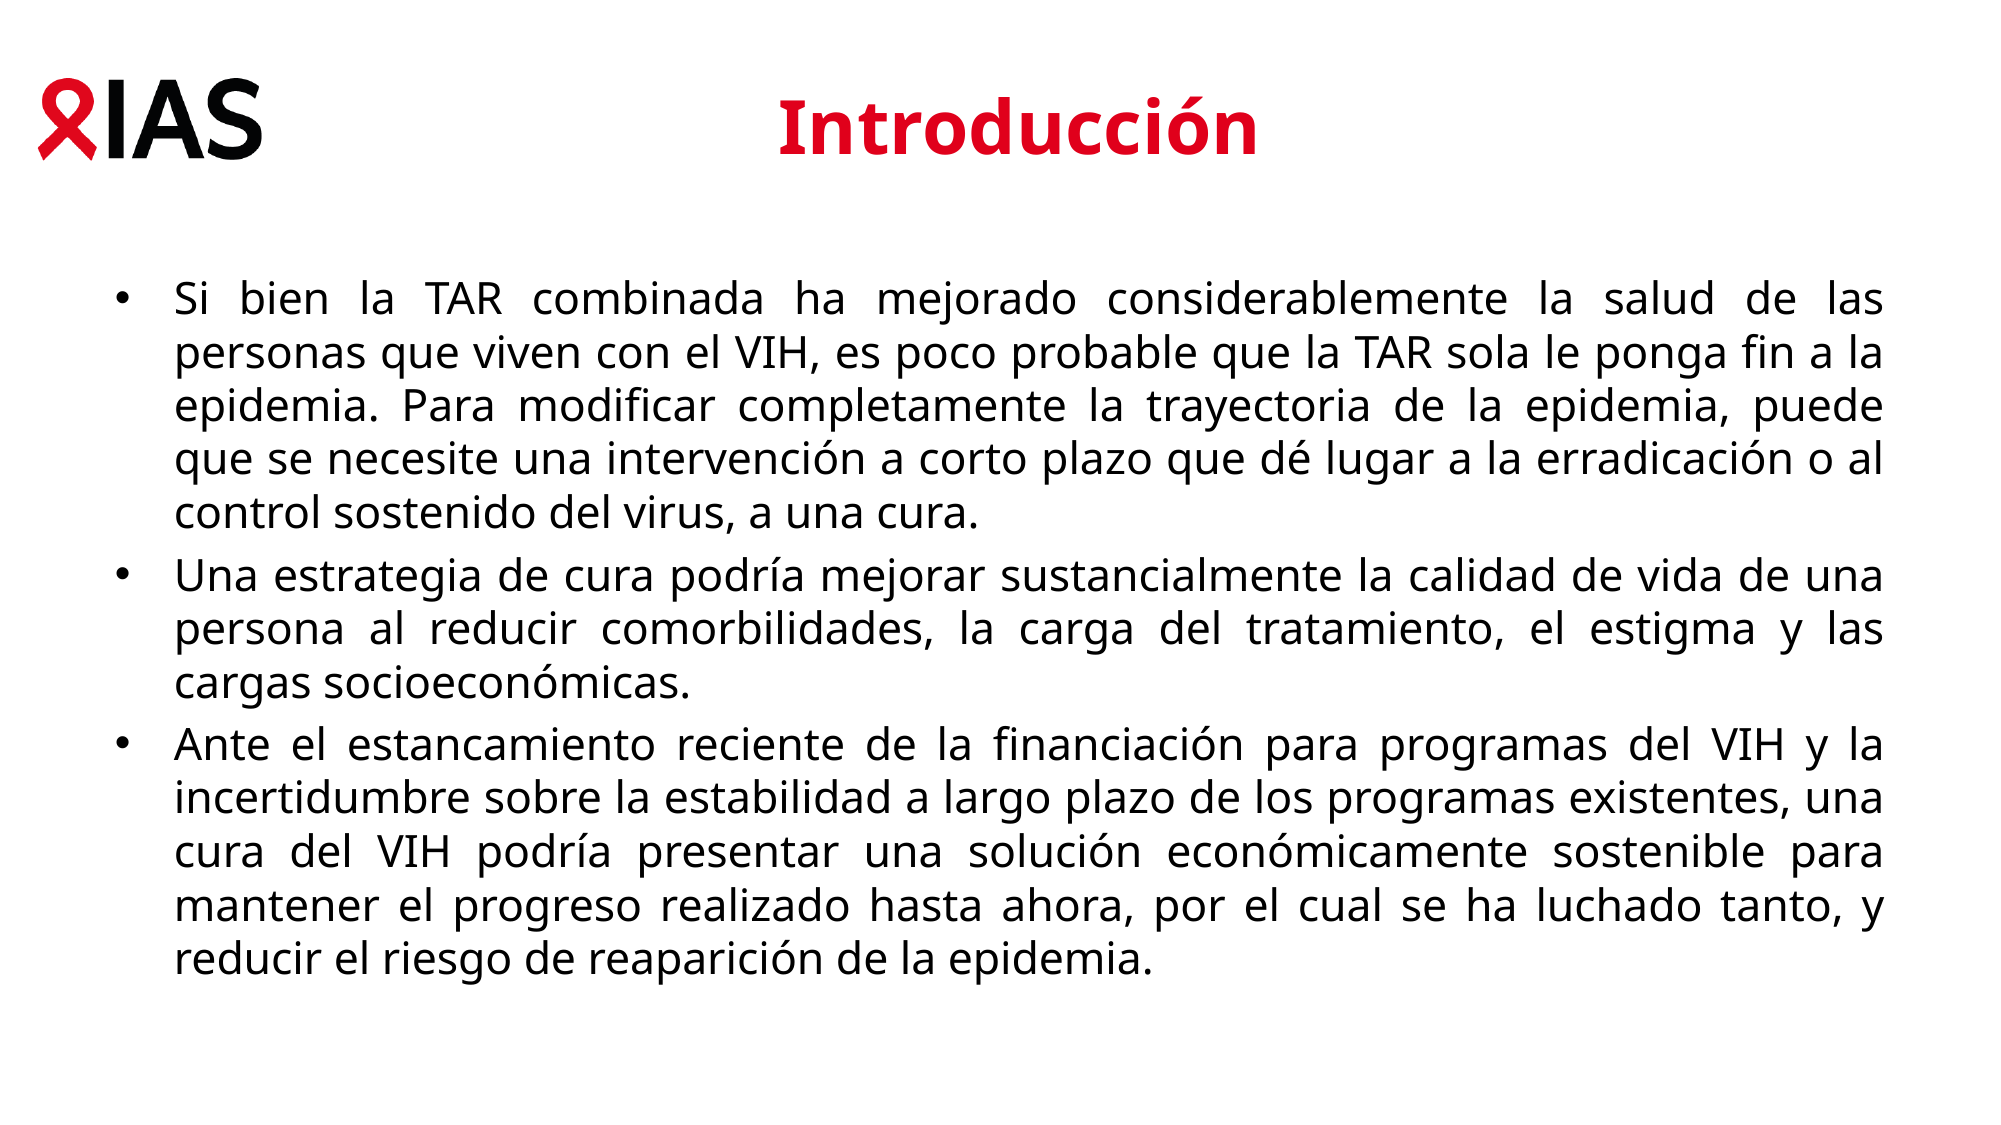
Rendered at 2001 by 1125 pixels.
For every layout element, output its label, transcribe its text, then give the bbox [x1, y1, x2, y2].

title Introducción [275, 30, 1765, 219]
list Si bien la TAR combinada ha mejorado considerablemente la salud de las personas que viven con el VIH, es poco probable que la TAR sola le ponga fin a la epidemia. Para modificar completamente la trayectoria de la epidemia, puede que se necesite una intervención a corto plazo que dé lugar a la erradicación o al control sostenido del virus, a una cura. Una estrategia de cura podría mejorar sustancialmente la calidad de vida de una persona al reducir comorbilidades, la carga del tratamiento, el estigma y las cargas socioeconómicas. Ante el estancamiento reciente de la financiación para programas del VIH y la incertidumbre sobre la estabilidad a largo plazo de los programas existentes, una cura del VIH podría presentar una solución económicamente sostenible para mantener el progreso realizado hasta ahora, por el cual se ha luchado tanto, y reducir el riesgo de reaparición de la epidemia. [99, 262, 1900, 1005]
picture [37, 78, 262, 161]
